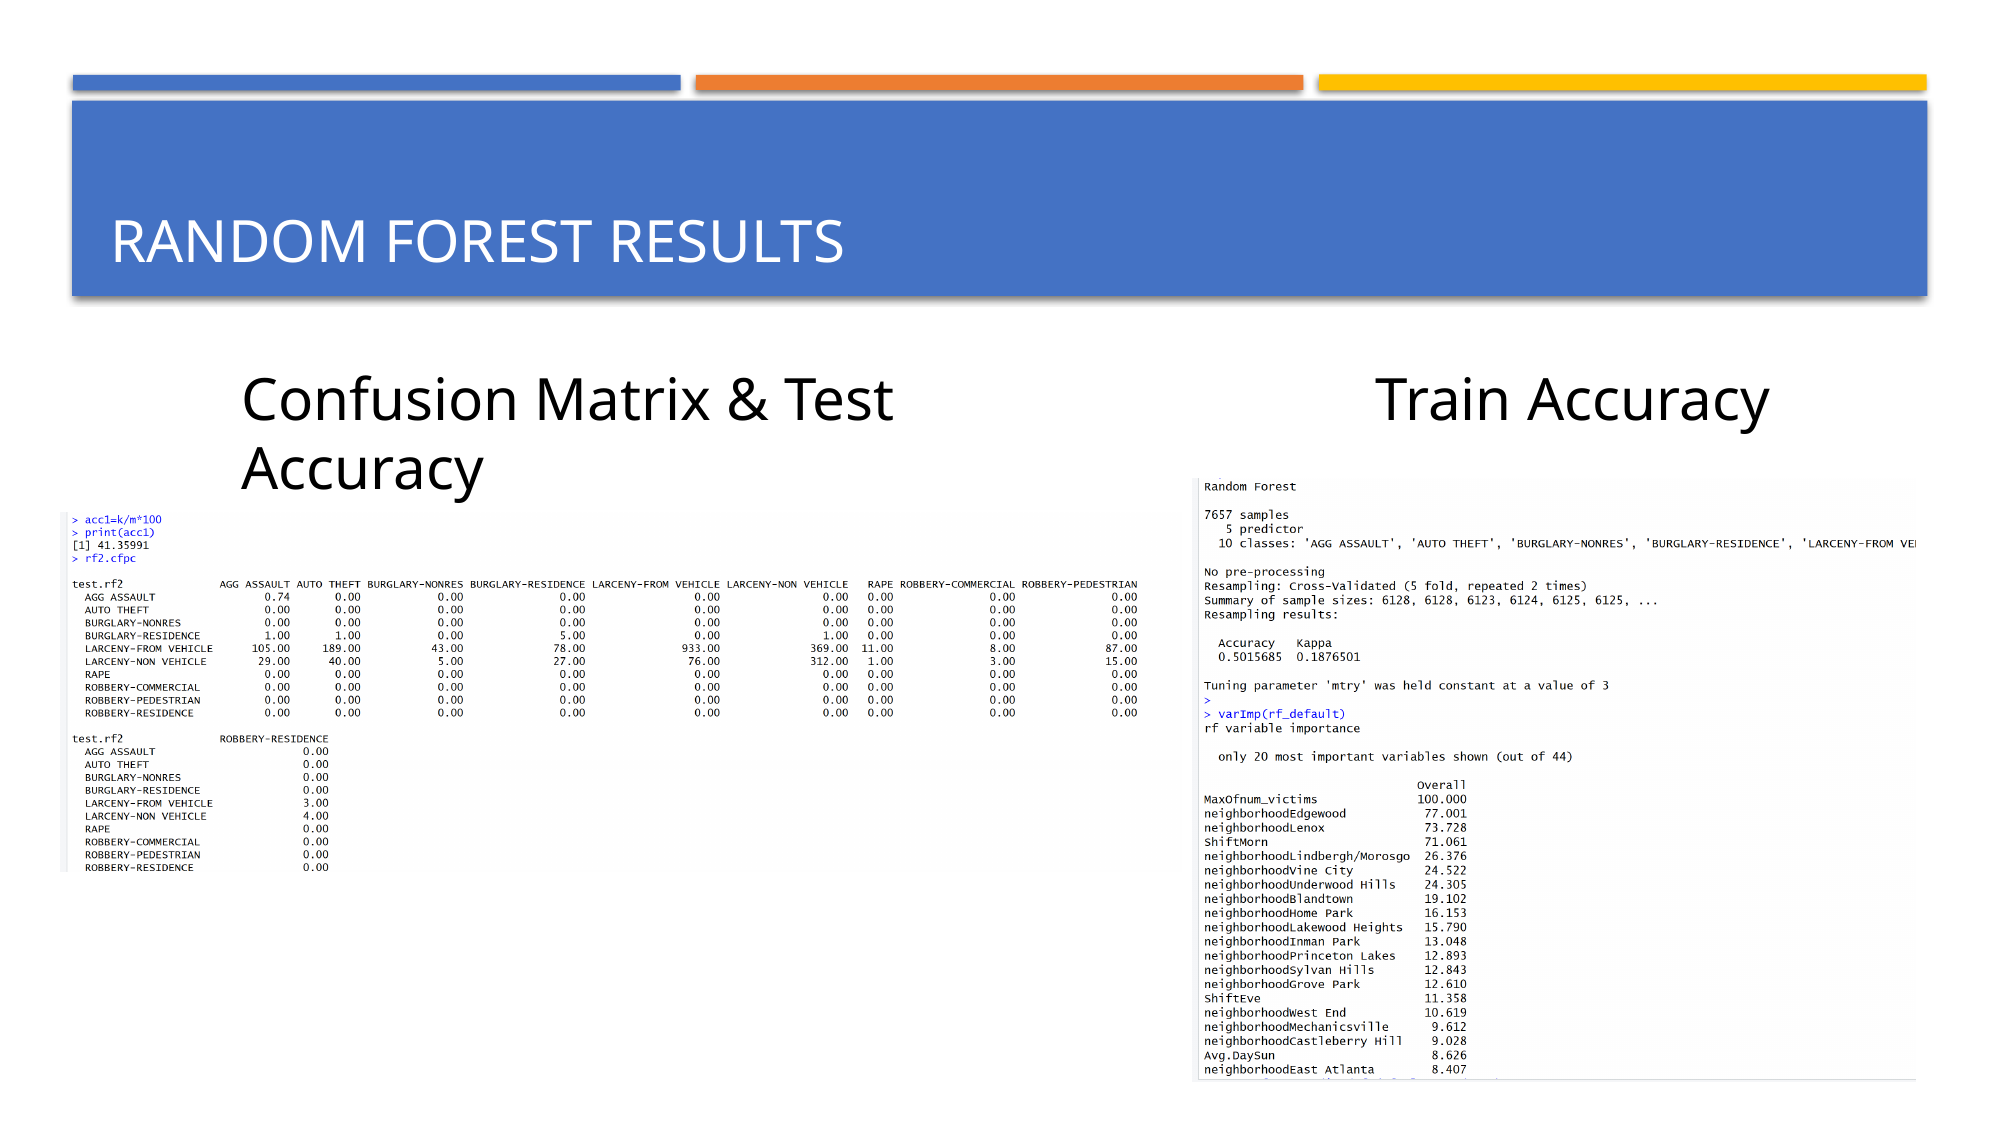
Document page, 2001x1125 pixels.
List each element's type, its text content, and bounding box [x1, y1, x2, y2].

title RANDOM FOREST RESULTS [95, 115, 1905, 282]
text_box Confusion Matrix & Test Accuracy [226, 354, 1070, 509]
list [1192, 478, 1916, 1082]
text_box Train Accuracy [1360, 354, 1971, 439]
picture [60, 512, 1182, 872]
